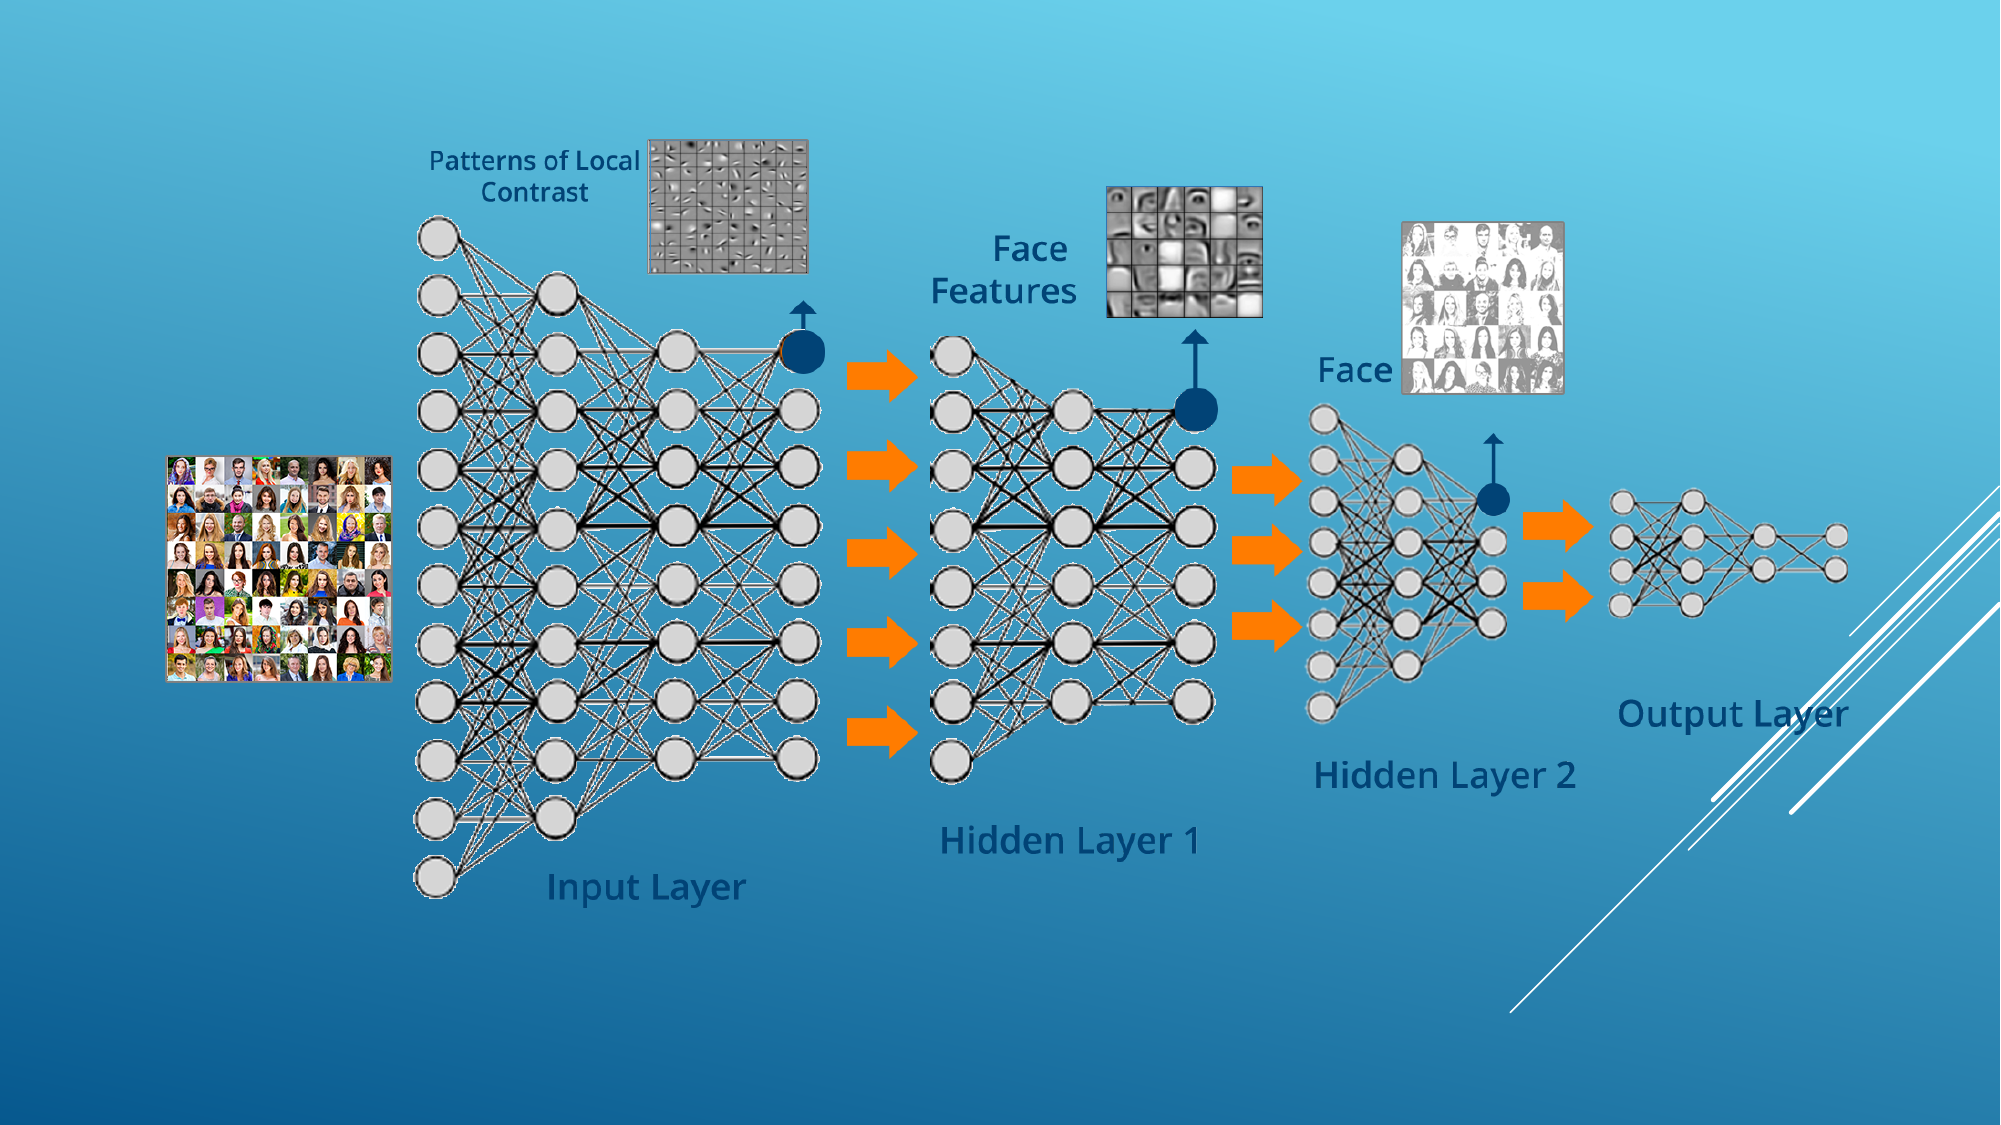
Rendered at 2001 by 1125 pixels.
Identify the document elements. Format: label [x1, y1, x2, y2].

list [121, 99, 1879, 1000]
